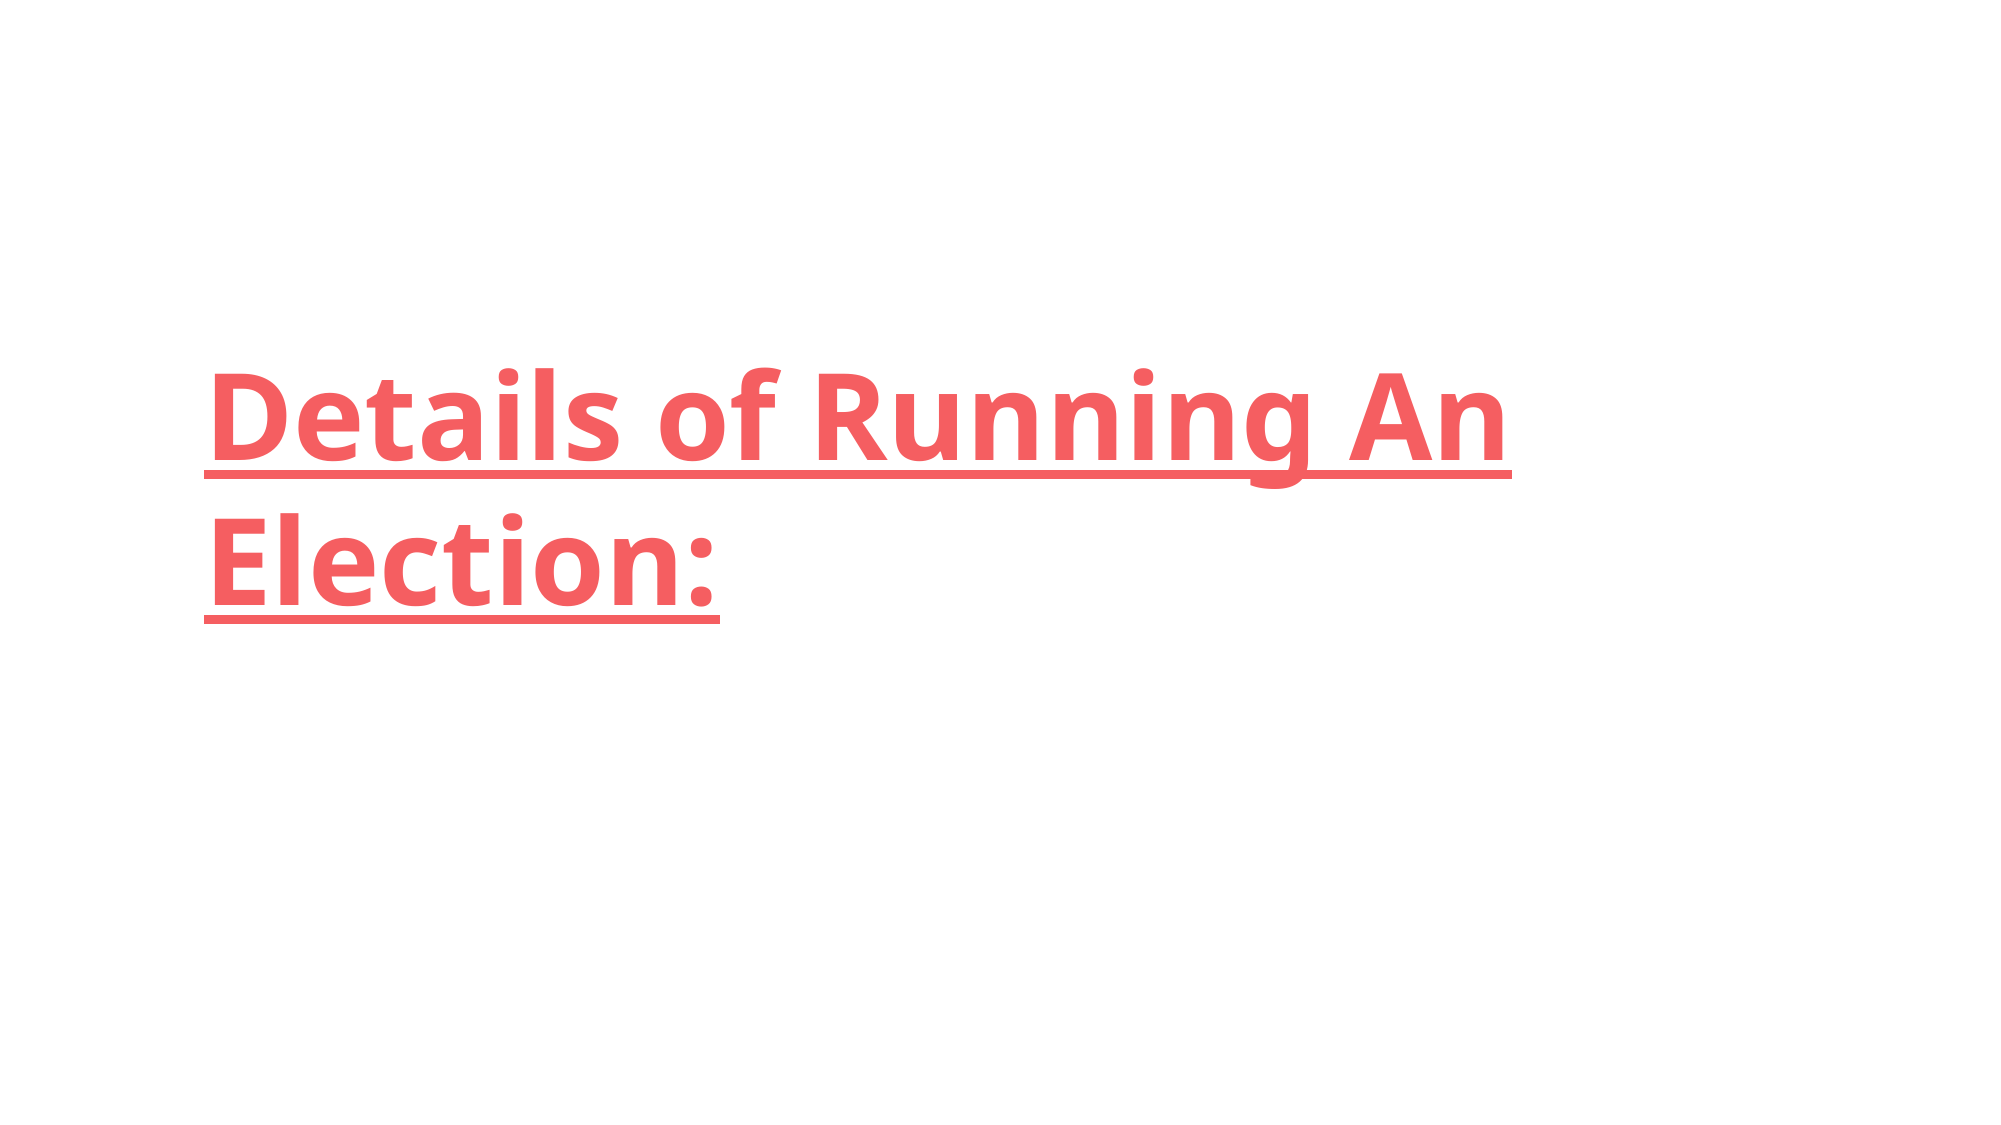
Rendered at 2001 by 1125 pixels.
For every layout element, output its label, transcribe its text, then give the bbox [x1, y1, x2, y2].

title Details of Running An Election: [189, 169, 1843, 801]
